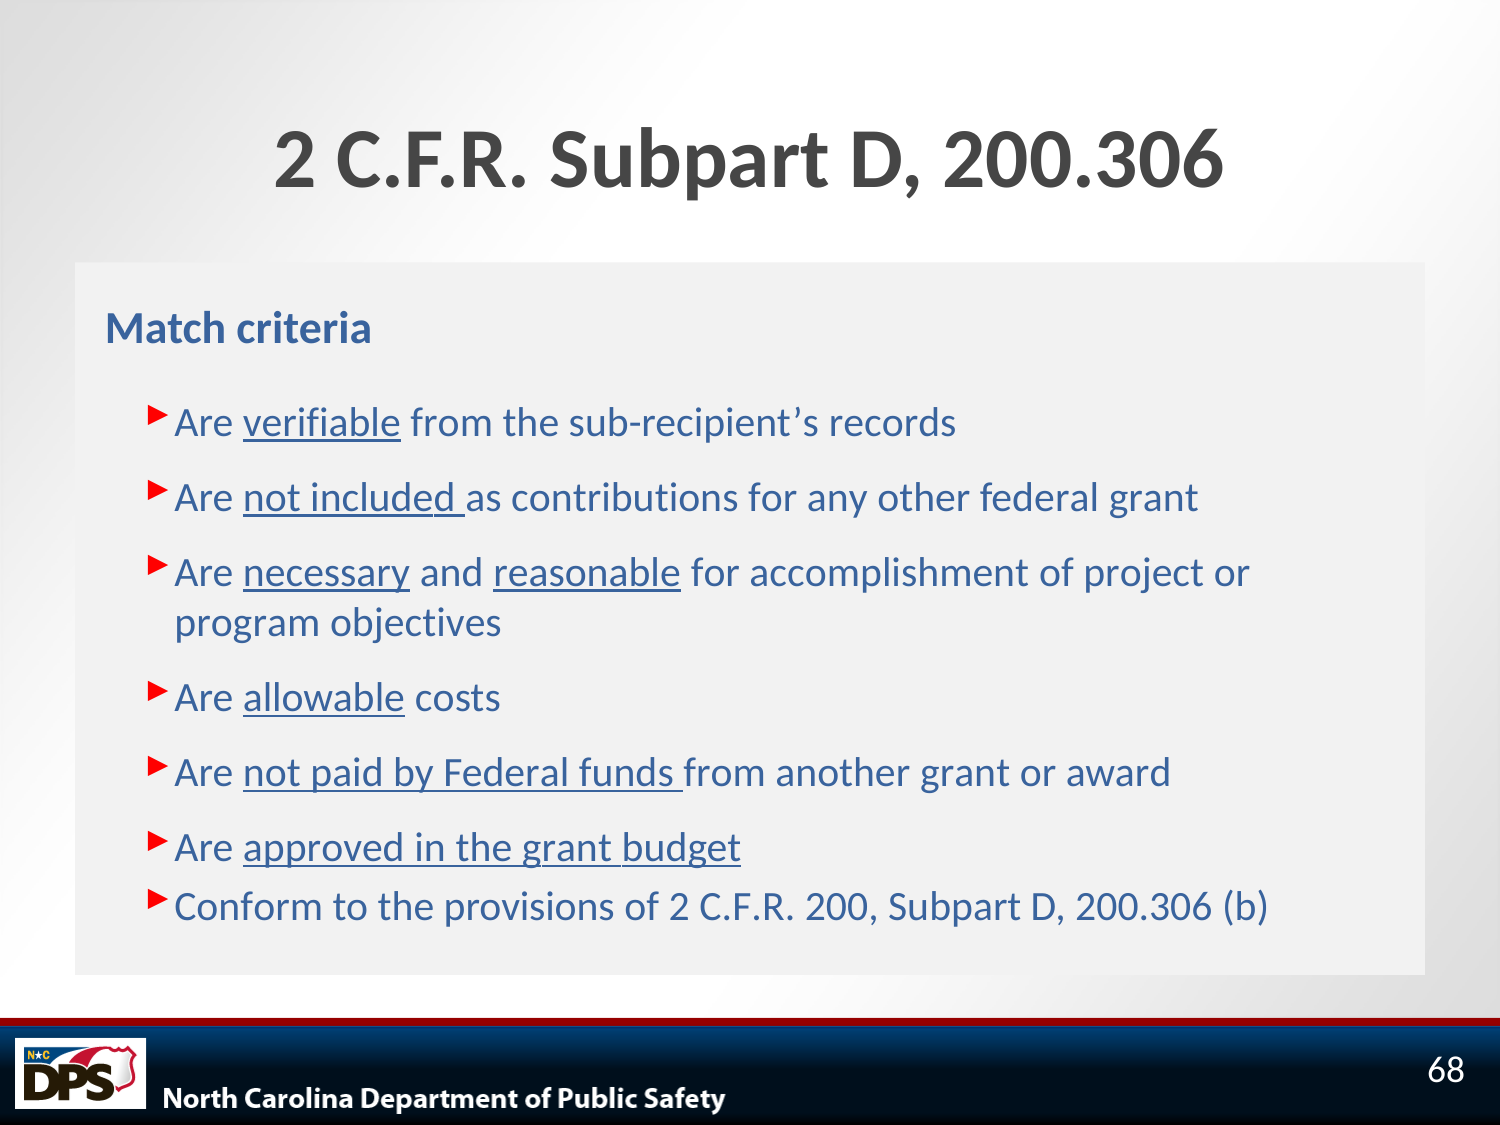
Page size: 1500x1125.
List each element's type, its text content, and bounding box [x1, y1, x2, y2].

list Match criteria Are verifiable from the sub-recipient’s records Are not included as contributions for any other federal grant Are necessary and reasonable for accomplishment of project or program objectives Are allowable costs Are not paid by Federal funds from another grant or award Are approved in the grant budget Conform to the provisions of 2 C.F.R. 200, Subpart D, 200.306 (b) [75, 262, 1425, 975]
text_box 68 [1412, 1037, 1500, 1098]
title 2 C.F.R. Subpart D, 200.306 [75, 44, 1425, 262]
picture [0, 0, 1500, 1125]
